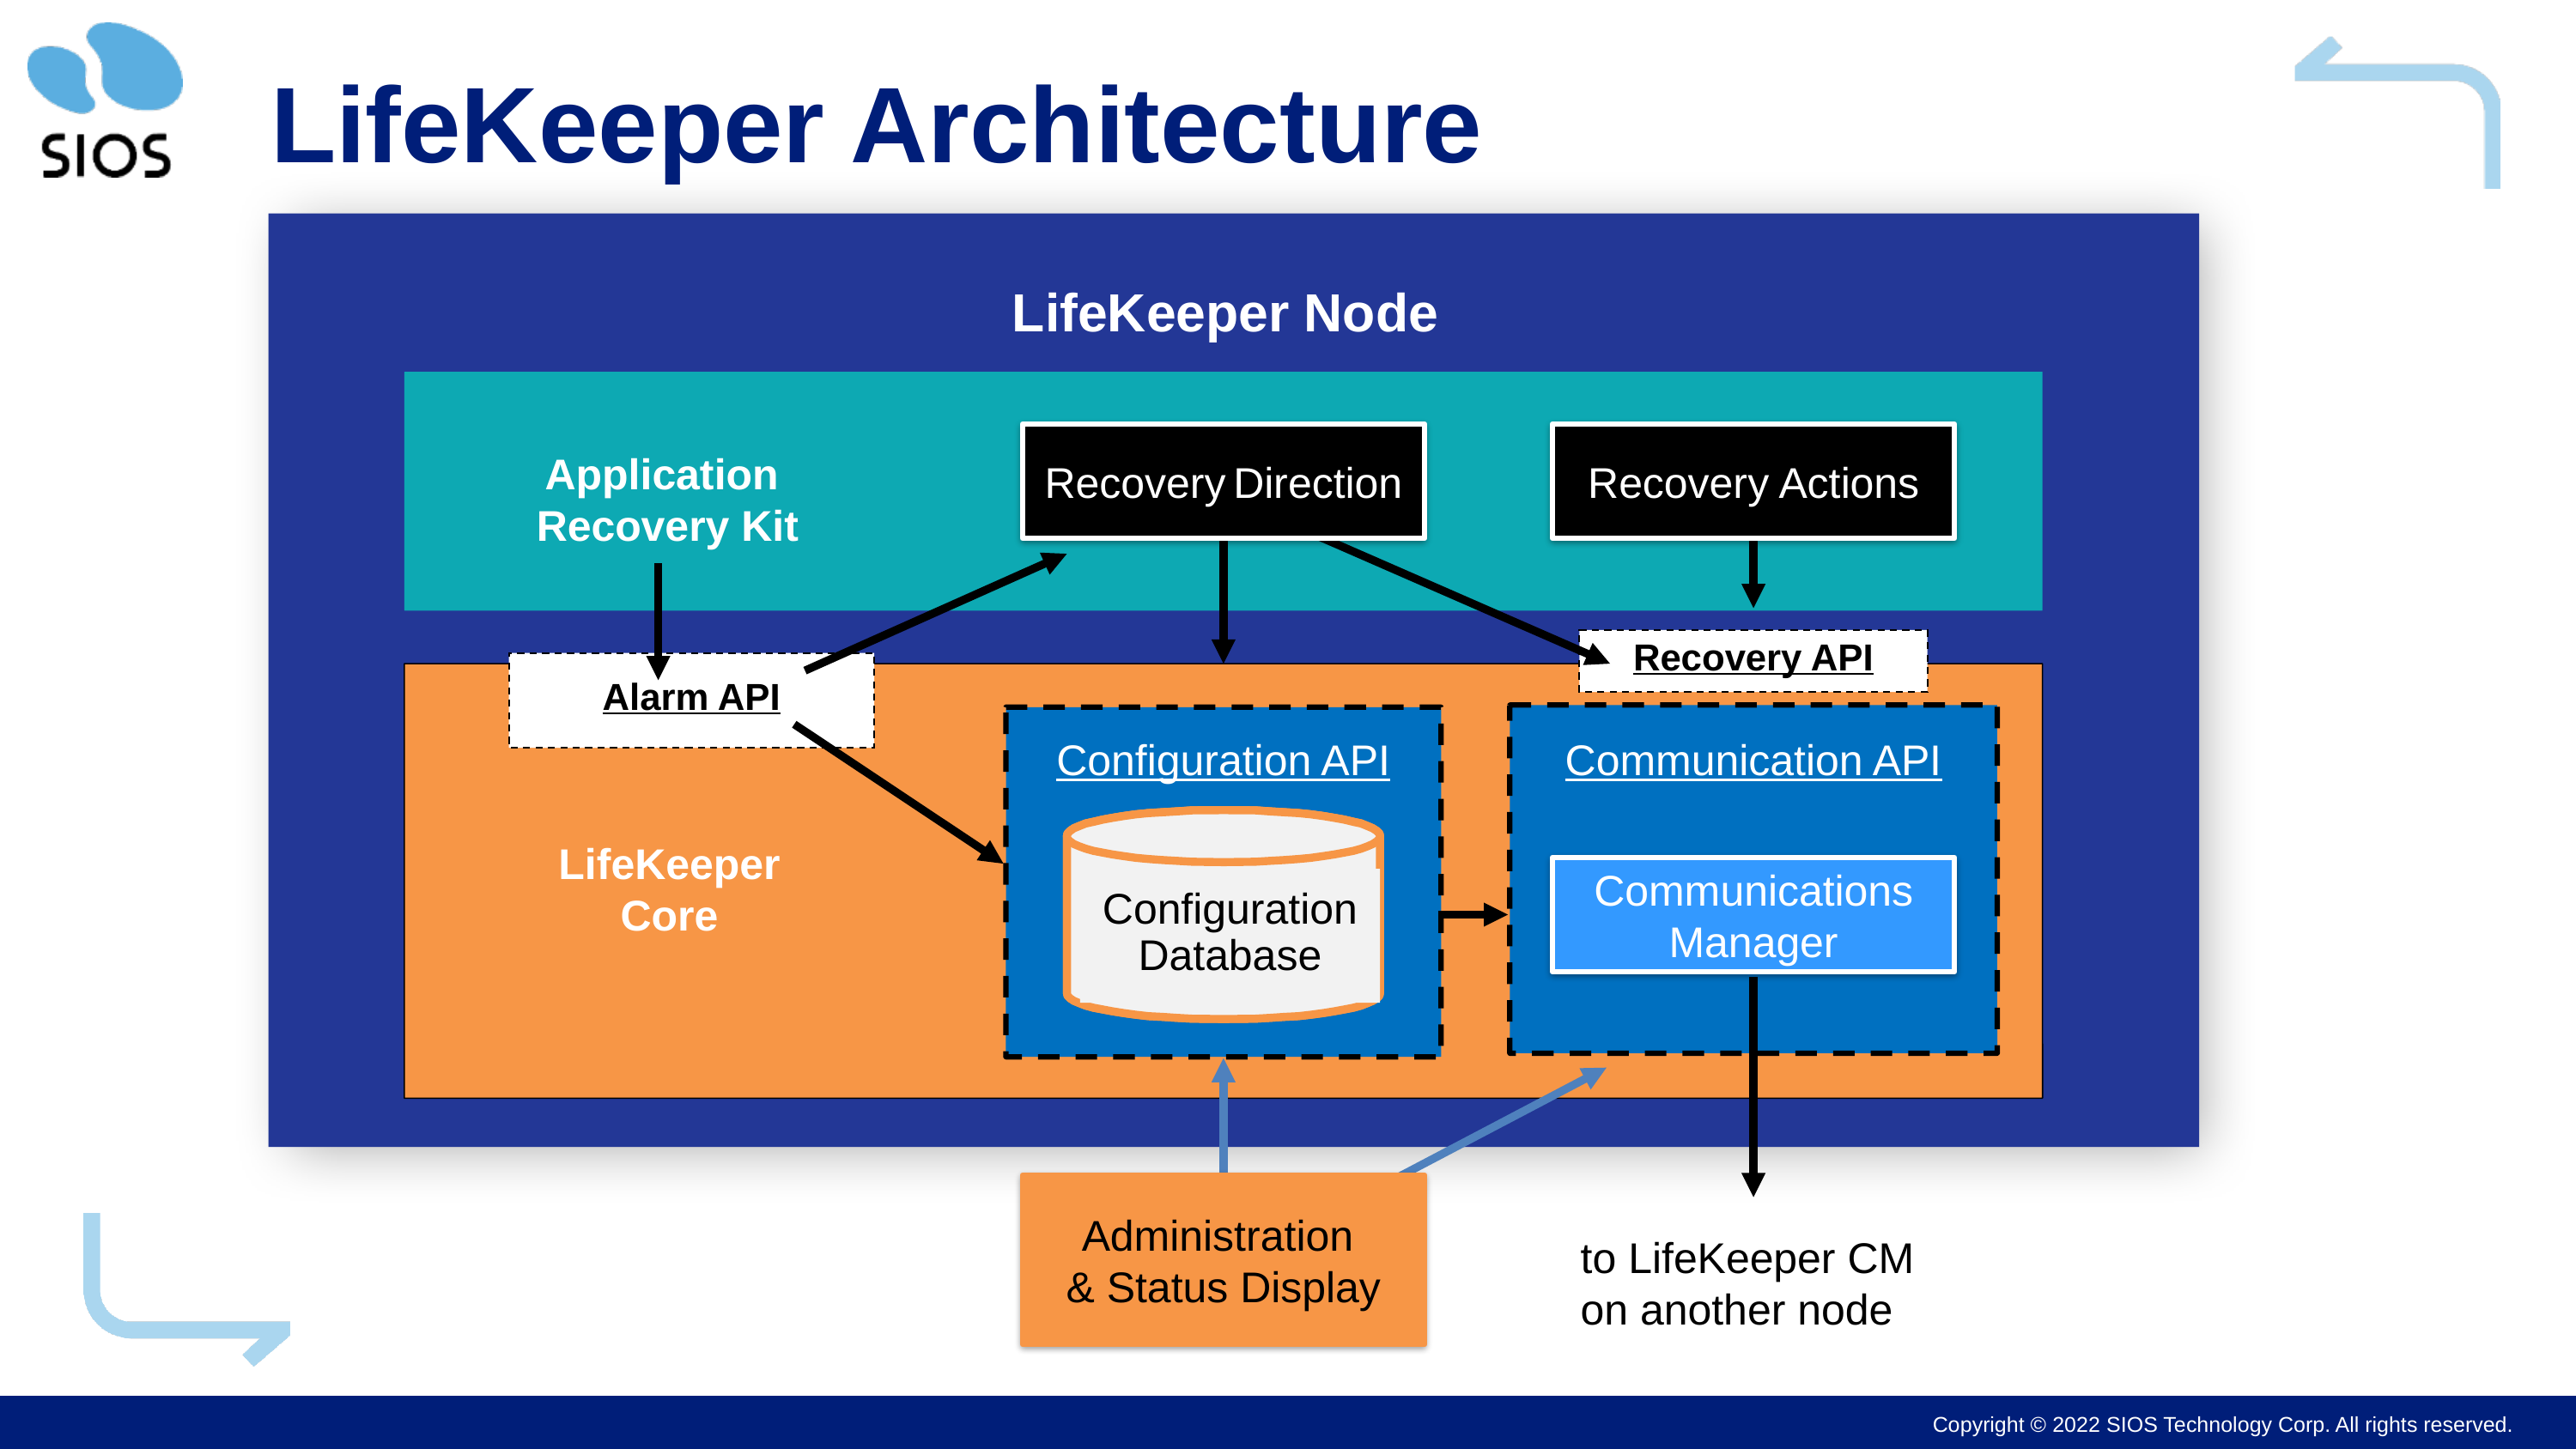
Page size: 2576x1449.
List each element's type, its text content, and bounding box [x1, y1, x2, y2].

text_box to LifeKeeper CM on another node [1549, 1222, 1959, 1341]
text_box Communication API [1510, 730, 1996, 800]
text_box Communications Manager [1552, 857, 1955, 973]
text_box Alarm API [508, 652, 875, 749]
text_box Administration & Status Display [1022, 1174, 1425, 1345]
text_box [1005, 706, 1442, 1058]
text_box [1066, 809, 1381, 1020]
text_box Configuration API [1006, 730, 1441, 800]
text_box [268, 213, 2200, 1148]
text_box Recovery API [1579, 629, 1928, 693]
text_box [404, 664, 1223, 1099]
text_box [1510, 705, 1998, 1053]
text_box [875, 664, 2043, 1099]
title LifeKeeper Architecture [258, 39, 2222, 201]
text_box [1317, 536, 1611, 664]
text_box LifeKeeper Core [501, 879, 822, 949]
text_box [1274, 1067, 1607, 1242]
text_box Recovery Direction [1022, 423, 1425, 539]
text_box Application Recovery Kit [501, 446, 819, 551]
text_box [805, 553, 1067, 671]
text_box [793, 724, 1004, 864]
text_box [404, 372, 2043, 611]
picture [27, 22, 183, 178]
text_box LifeKeeper Node [398, 274, 2054, 361]
text_box Recovery Actions [1552, 423, 1955, 539]
